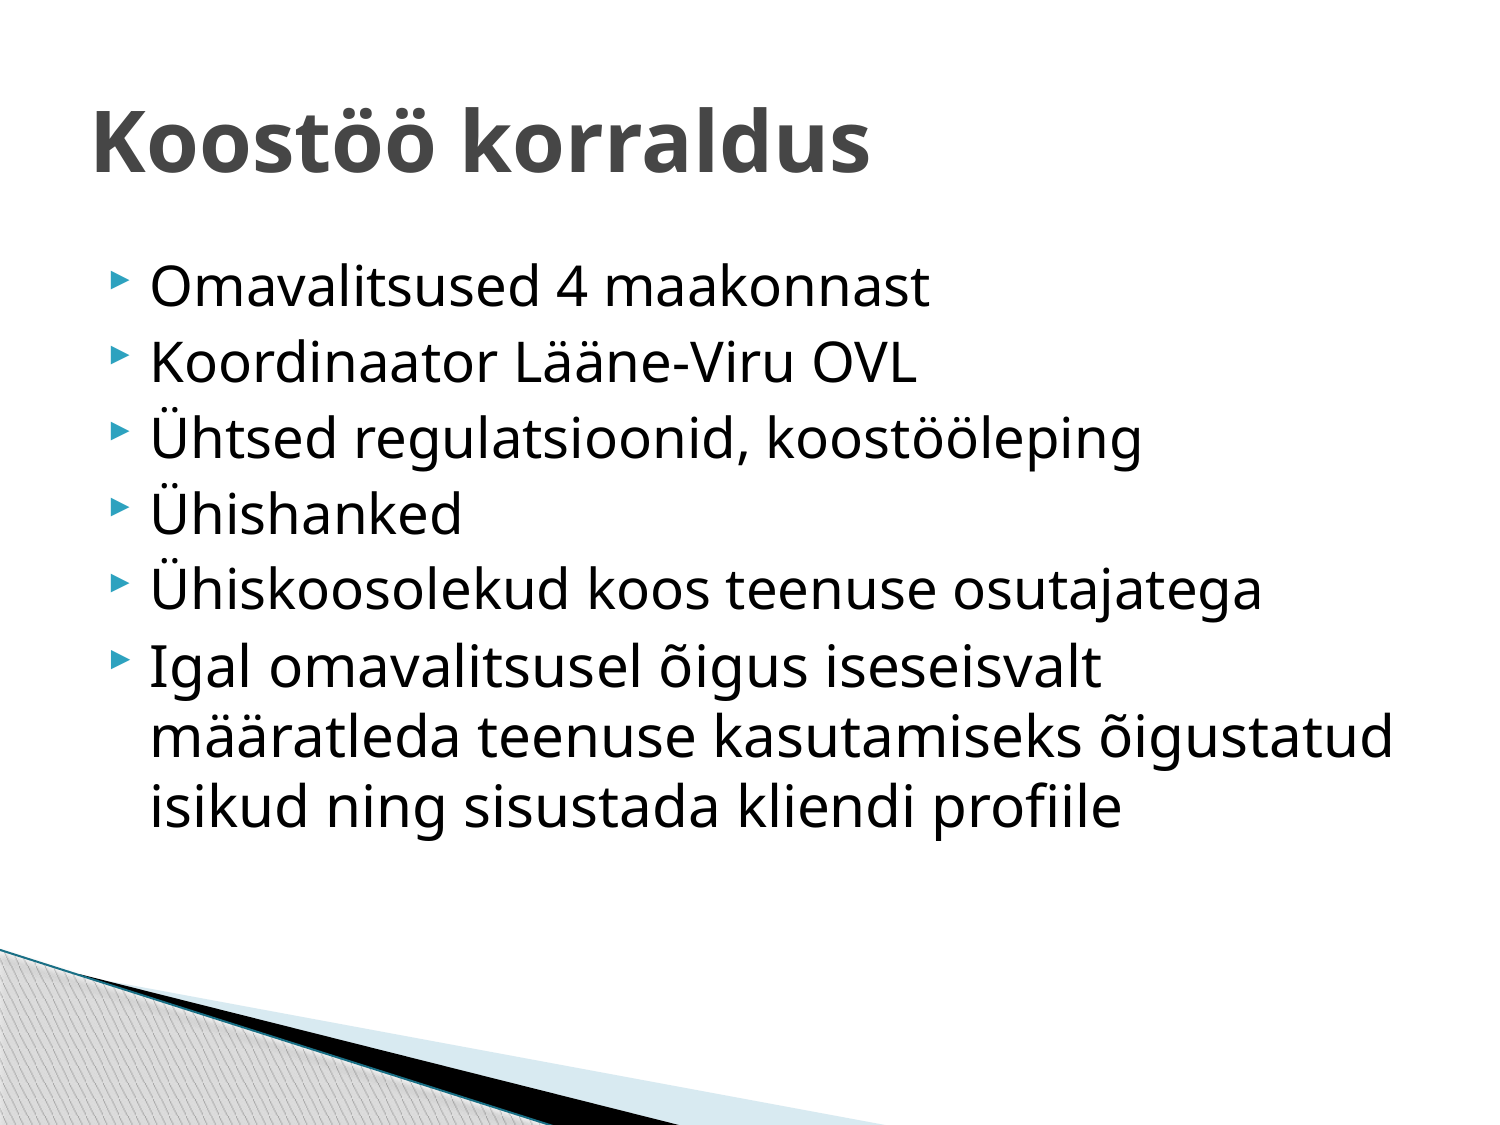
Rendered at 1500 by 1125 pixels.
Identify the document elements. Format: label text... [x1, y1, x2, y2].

list Omavalitsused 4 maakonnast Koordinaator Lääne-Viru OVL Ühtsed regulatsioonid, koostööleping Ühishanked Ühiskoosolekud koos teenuse osutajatega Igal omavalitsusel õigus iseseisvalt määratleda teenuse kasutamiseks õigustatud isikud ning sisustada kliendi profiile [75, 243, 1425, 986]
title Koostöö korraldus [75, 45, 1425, 233]
